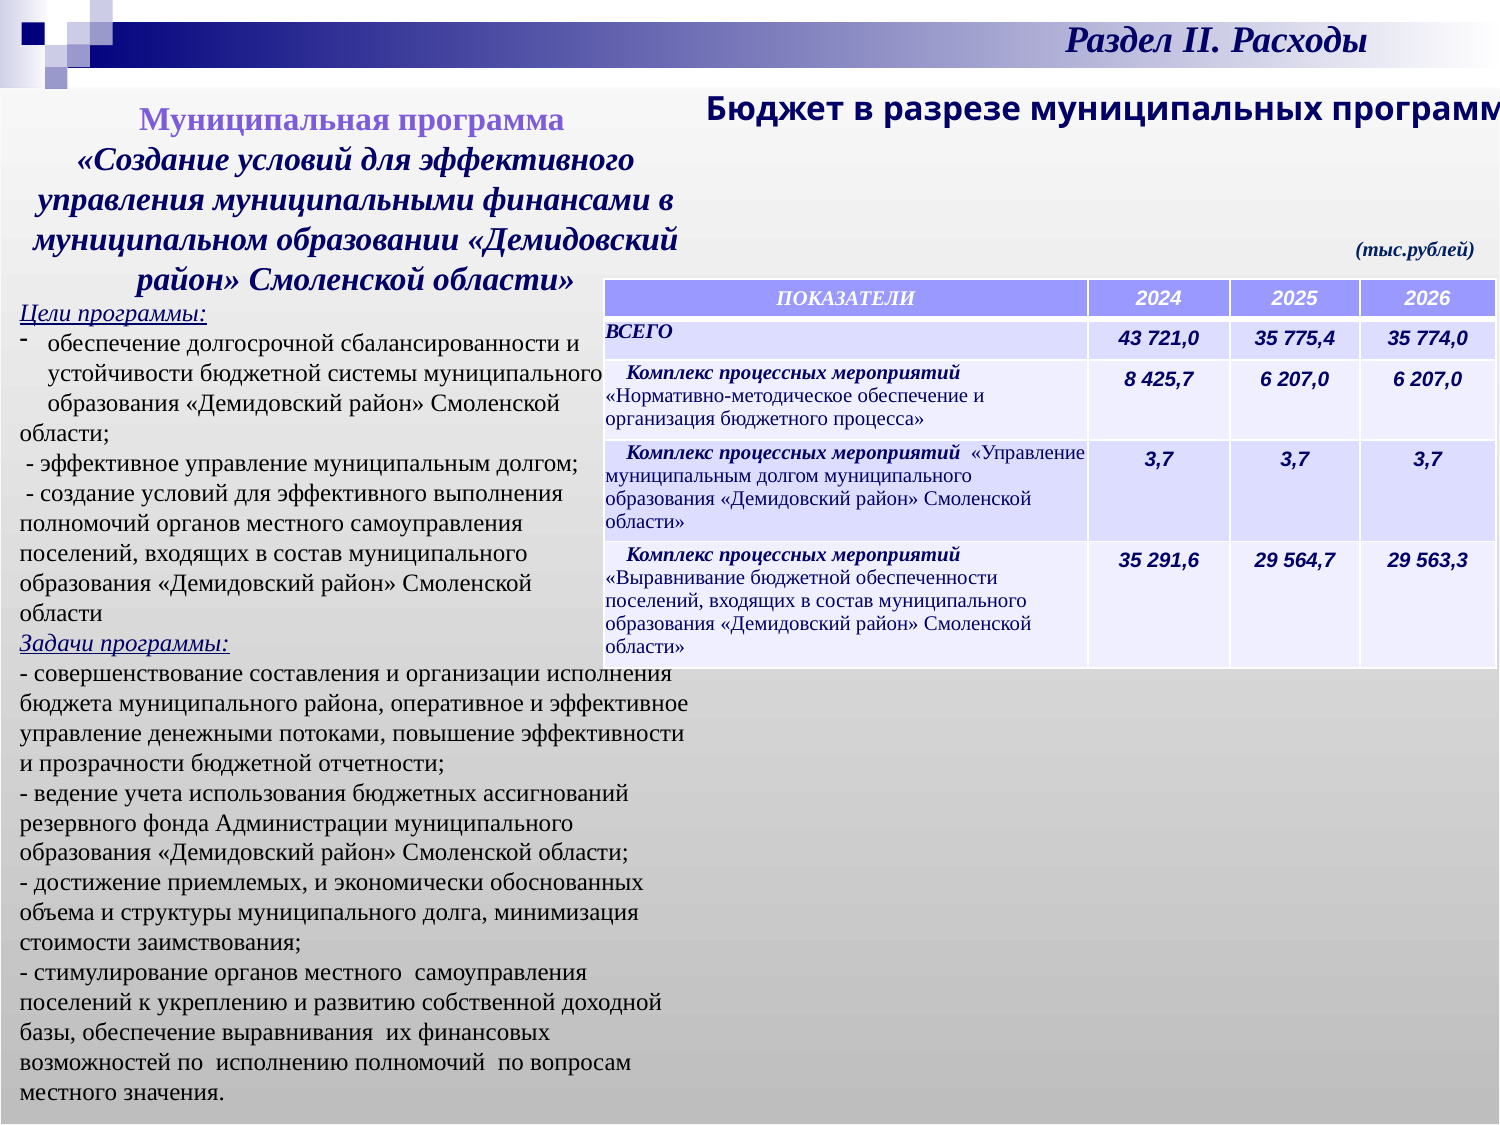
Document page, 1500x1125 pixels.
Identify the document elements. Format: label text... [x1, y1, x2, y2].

table_cell 29 563,3 [1361, 542, 1495, 667]
text_box Раздел II. Расходы [938, 7, 1495, 67]
table_cell 35 775,4 [1231, 322, 1359, 359]
text_box Муниципальная программа «Создание условий для эффективного управления муниципальными финансами в муниципальном образовании «Демидовский район» Смоленской области» Цели программы: обеспечение долгосрочной сбалансированности и устойчивости бюджетной системы муниципального образования «Демидовский район» Смоленской области; - эффективное управление муниципальным долгом; - создание условий для эффективного выполнения полномочий органов местного самоуправления поселений, входящих в состав муниципального образования «Демидовский район» Смоленской области Задачи программы: - совершенствование составления и организации исполнения бюджета муниципального района, оперативное и эффективное управление денежными потоками, повышение эффективности и прозрачности бюджетной отчетности; - ведение учета использования бюджетных ассигнований резервного фонда Администрации муниципального образования «Демидовский район» Смоленской области; - достижение приемлемых, и экономически обоснованных объема и структуры муниципального долга, минимизация стоимости заимствования; - стимулирование органов местного самоуправления поселений к укреплению и развитию собственной доходной базы, обеспечение выравнивания их финансовых возможностей по исполнению полномочий по вопросам местного значения. [4, 90, 708, 1113]
table_cell 3,7 [1089, 441, 1229, 541]
table_cell 0,00 [778, 22, 783, 67]
table_header 2025 [1231, 280, 1359, 316]
table_header 2024 [1089, 280, 1229, 316]
table_cell Комплекс процессных мероприятий «Нормативно-методическое обеспечение и организация бюджетного процесса» [605, 361, 1087, 439]
table_cell 6 207,0 [1361, 361, 1495, 439]
table_header 2026 [1361, 280, 1495, 316]
table_cell 35 774,0 [1361, 322, 1495, 359]
table_cell Комплекс процессных мероприятий «Выравнивание бюджетной обеспеченности поселений, входящих в состав муниципального образования «Демидовский район» Смоленской области» [605, 542, 1087, 667]
table_cell 35 291,6 [1089, 542, 1229, 667]
table_cell 3,7 [1231, 441, 1359, 541]
table_cell ВСЕГО [605, 322, 1087, 359]
text_box [0, 89, 1500, 1125]
table_cell [689, 22, 693, 67]
table_cell 29 564,7 [1231, 542, 1359, 667]
table_cell 43 721,0 [1089, 322, 1229, 359]
table_cell 8 425,7 [1089, 361, 1229, 439]
text_box Бюджет в разрезе муниципальных программ [620, 79, 1500, 135]
table_cell Комплекс процессных мероприятий «Управление муниципальным долгом муниципального образования «Демидовский район» Смоленской области» [605, 441, 1087, 541]
table_cell 3,7 [1361, 441, 1495, 541]
table_cell 6 207,0 [1231, 361, 1359, 439]
text_box (тыс.рублей) [1340, 228, 1491, 269]
table_header ПОКАЗАТЕЛИ [605, 280, 1087, 316]
